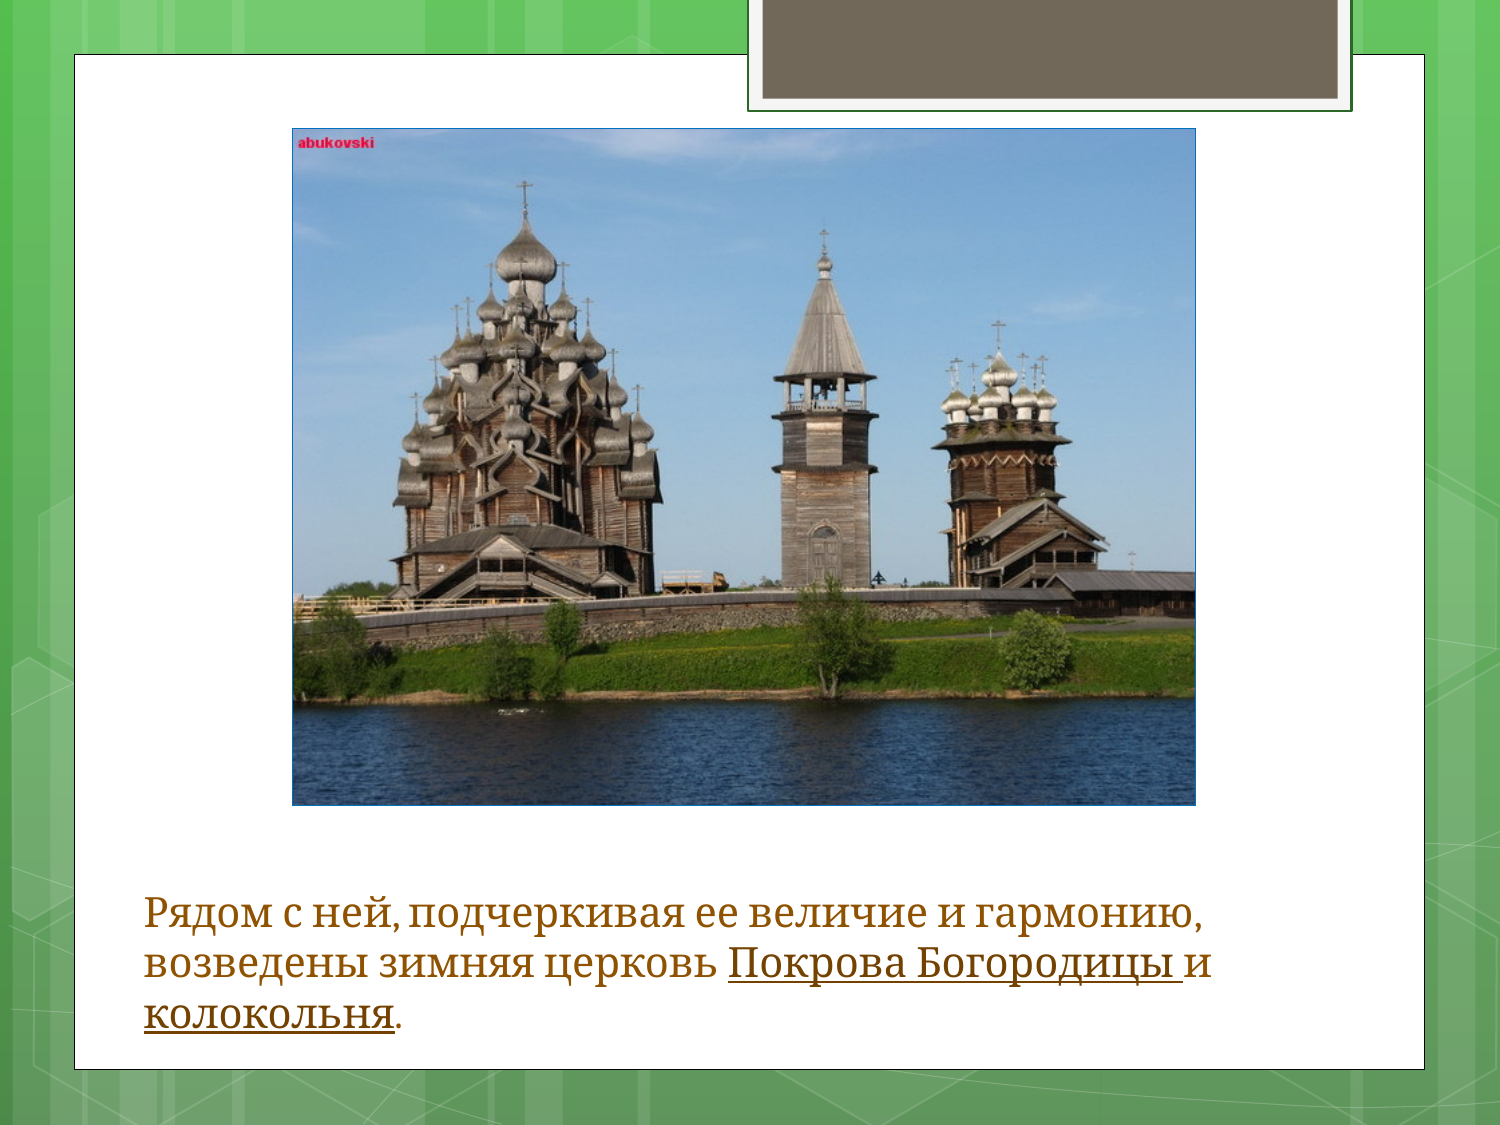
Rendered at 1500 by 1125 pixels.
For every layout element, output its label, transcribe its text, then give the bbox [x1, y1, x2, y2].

picture [292, 128, 1196, 806]
text_box Рядом с ней, подчеркивая ее величие и гармонию, возведены зимняя церковь Покрова Богородицы и колокольня. [128, 878, 1372, 1044]
